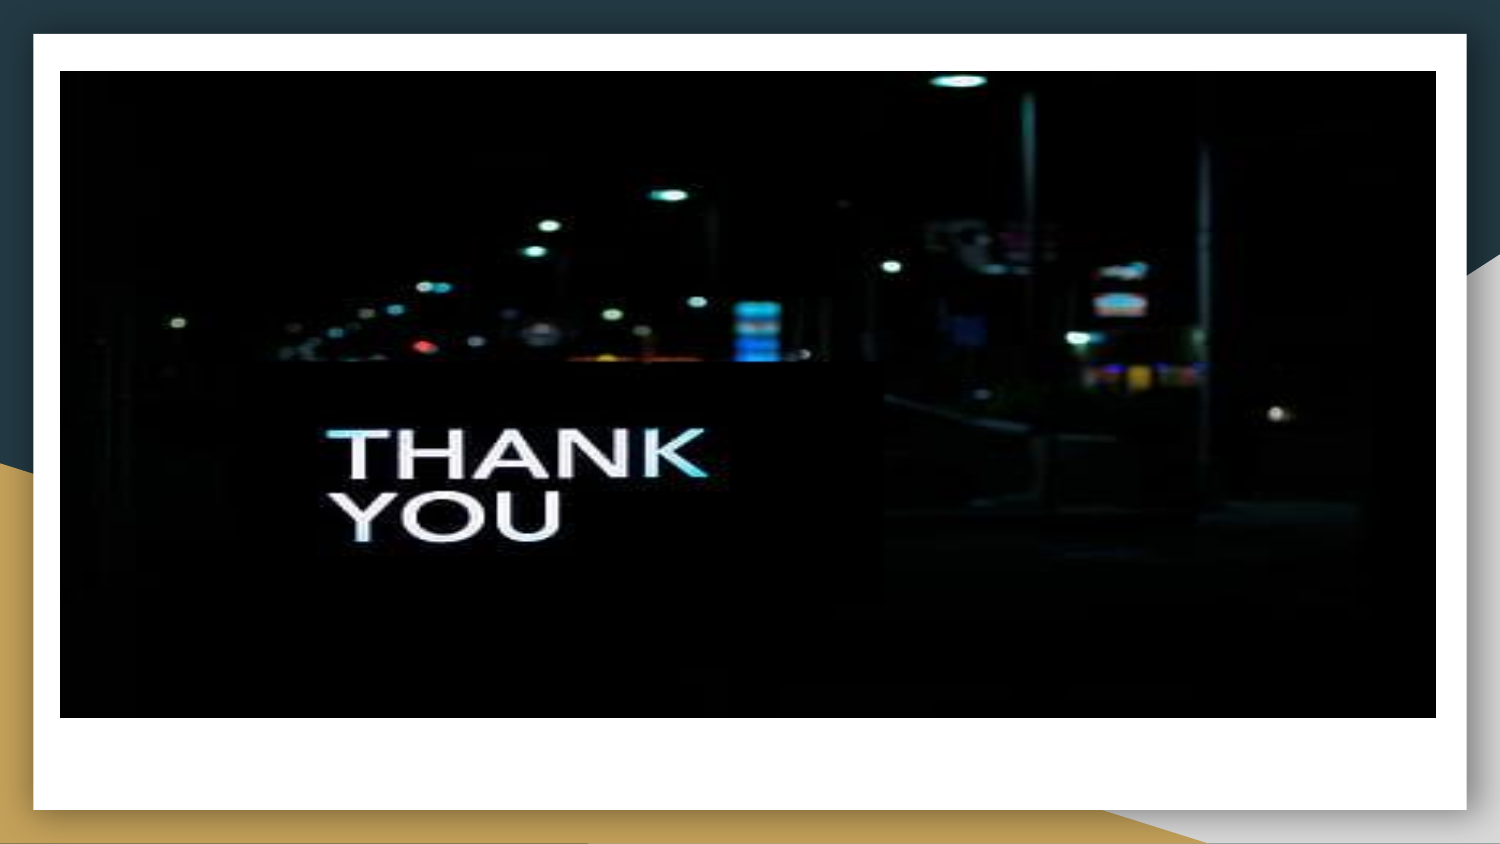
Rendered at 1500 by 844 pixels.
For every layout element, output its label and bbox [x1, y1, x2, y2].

picture [60, 71, 1436, 719]
